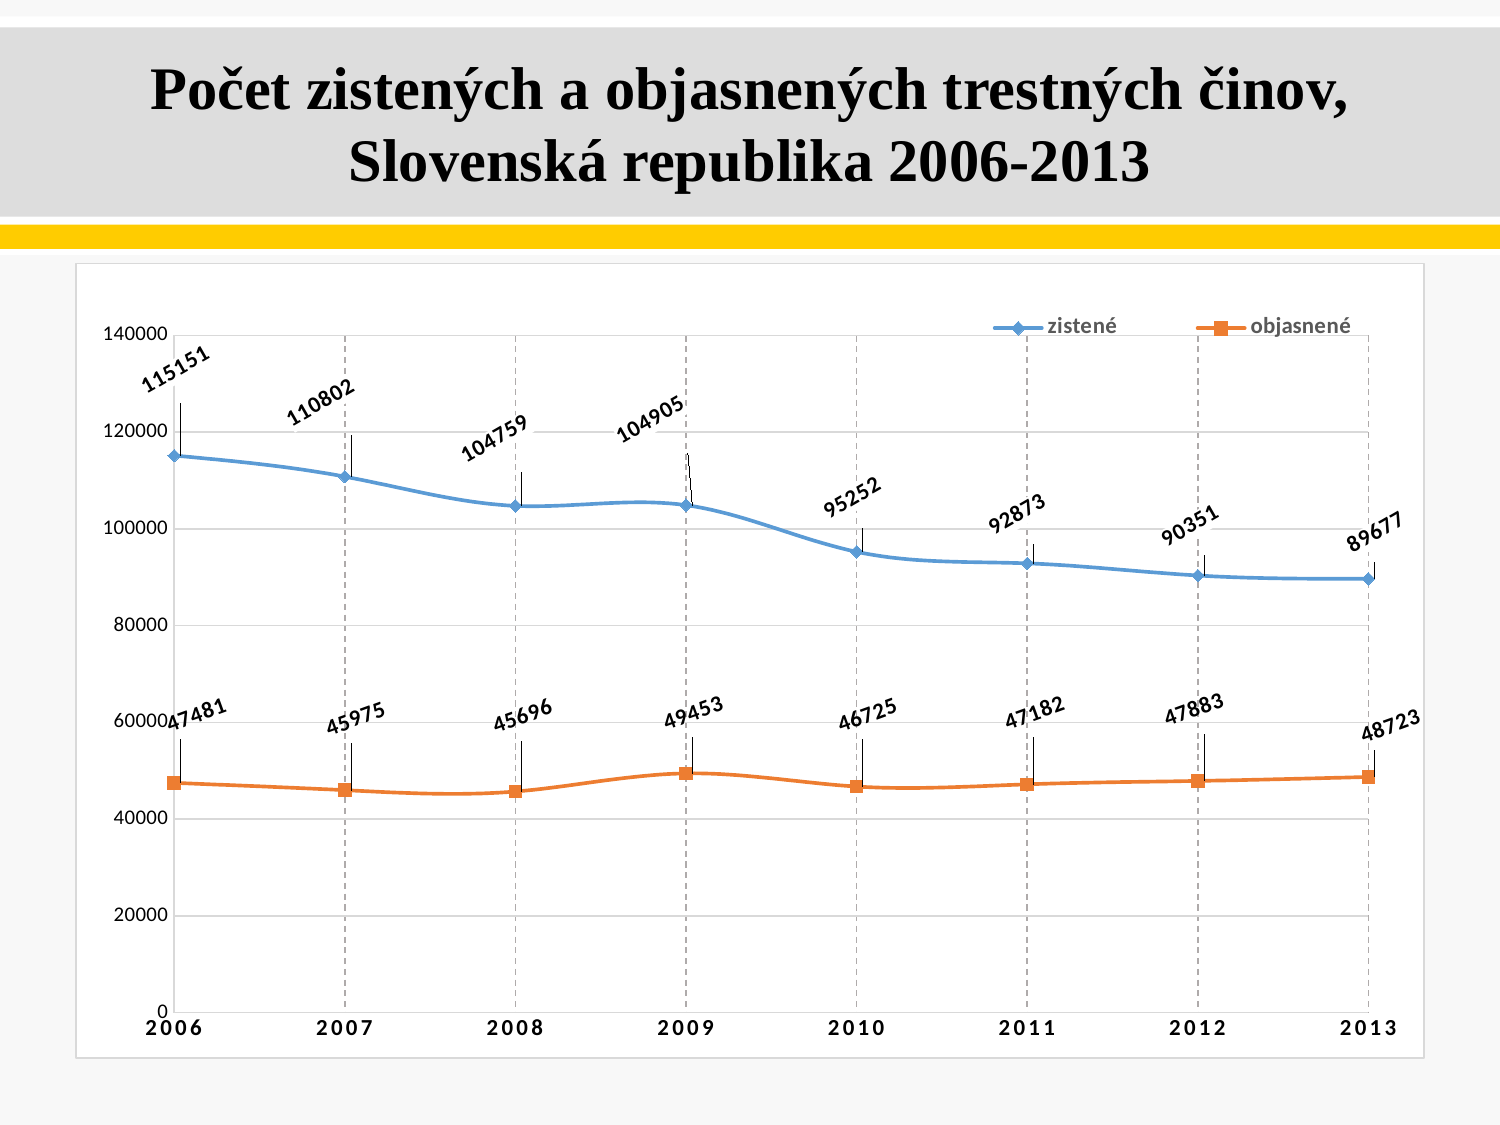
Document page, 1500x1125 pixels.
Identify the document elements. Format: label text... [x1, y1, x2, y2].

chart [74, 262, 1426, 1059]
title Počet zistených a objasnených trestných činov, Slovenská republika 2006-2013 [75, 29, 1425, 213]
